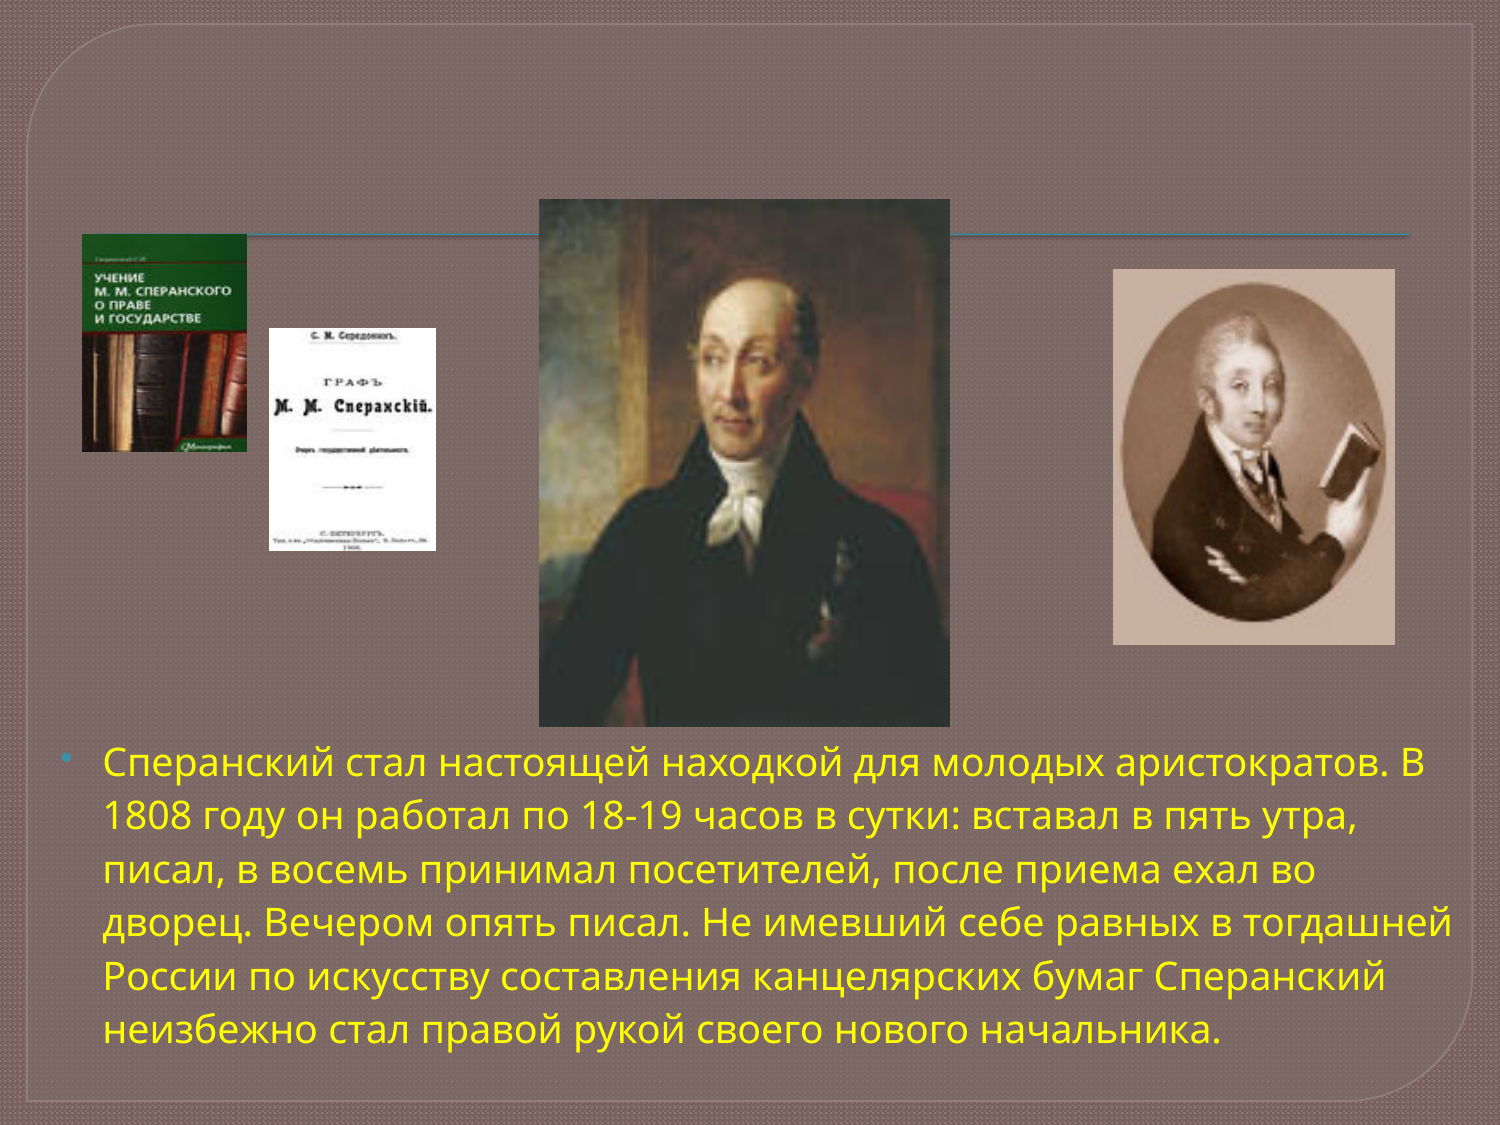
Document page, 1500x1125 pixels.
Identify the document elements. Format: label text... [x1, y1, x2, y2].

list Сперанский стал настоящей находкой для молодых аристократов. В 1808 году он работал по 18-19 часов в сутки: вставал в пять утра, писал, в восемь принимал посетителей, после приема ехал во дворец. Вечером опять писал. Не имевший себе равных в тогдашней России по искусству составления канцелярских бумаг Сперанский неизбежно стал правой рукой своего нового начальника. [46, 726, 1477, 1091]
picture [1113, 269, 1395, 645]
picture [538, 198, 950, 727]
picture [81, 234, 247, 452]
picture [269, 327, 436, 551]
